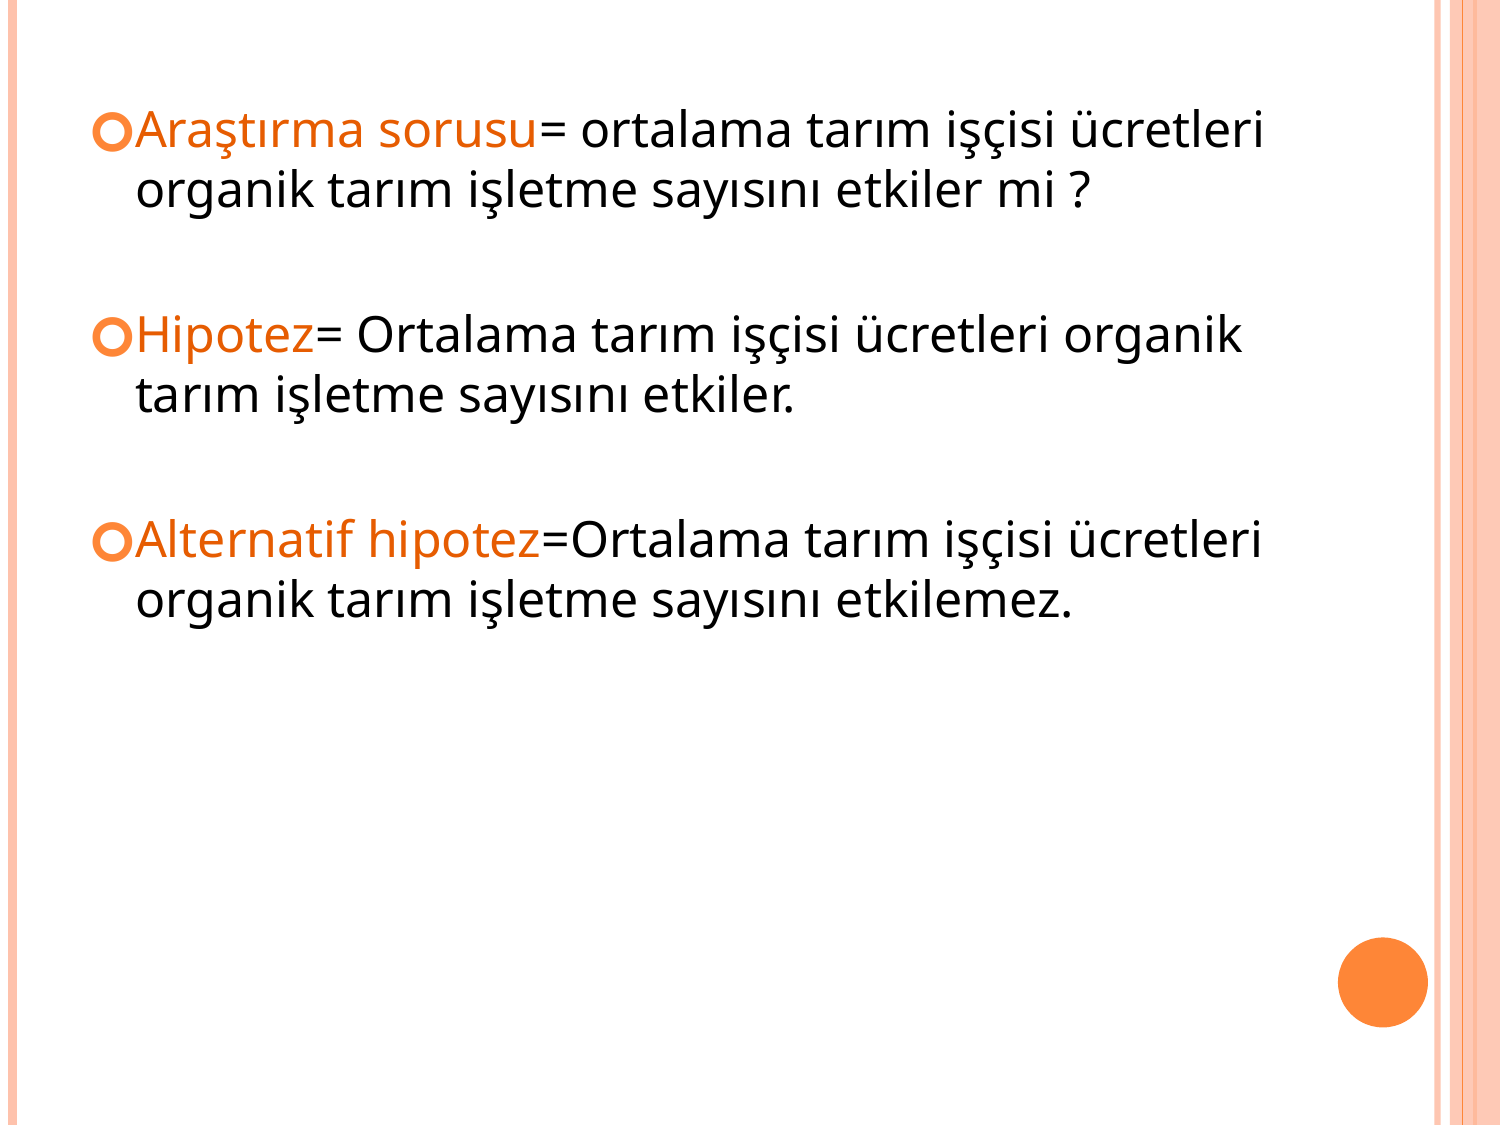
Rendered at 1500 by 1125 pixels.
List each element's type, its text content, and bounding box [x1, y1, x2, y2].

list Araştırma sorusu= ortalama tarım işçisi ücretleri organik tarım işletme sayısını etkiler mi ? Hipotez= Ortalama tarım işçisi ücretleri organik tarım işletme sayısını etkiler. Alternatif hipotez=Ortalama tarım işçisi ücretleri organik tarım işletme sayısını etkilemez. [75, 90, 1300, 1062]
